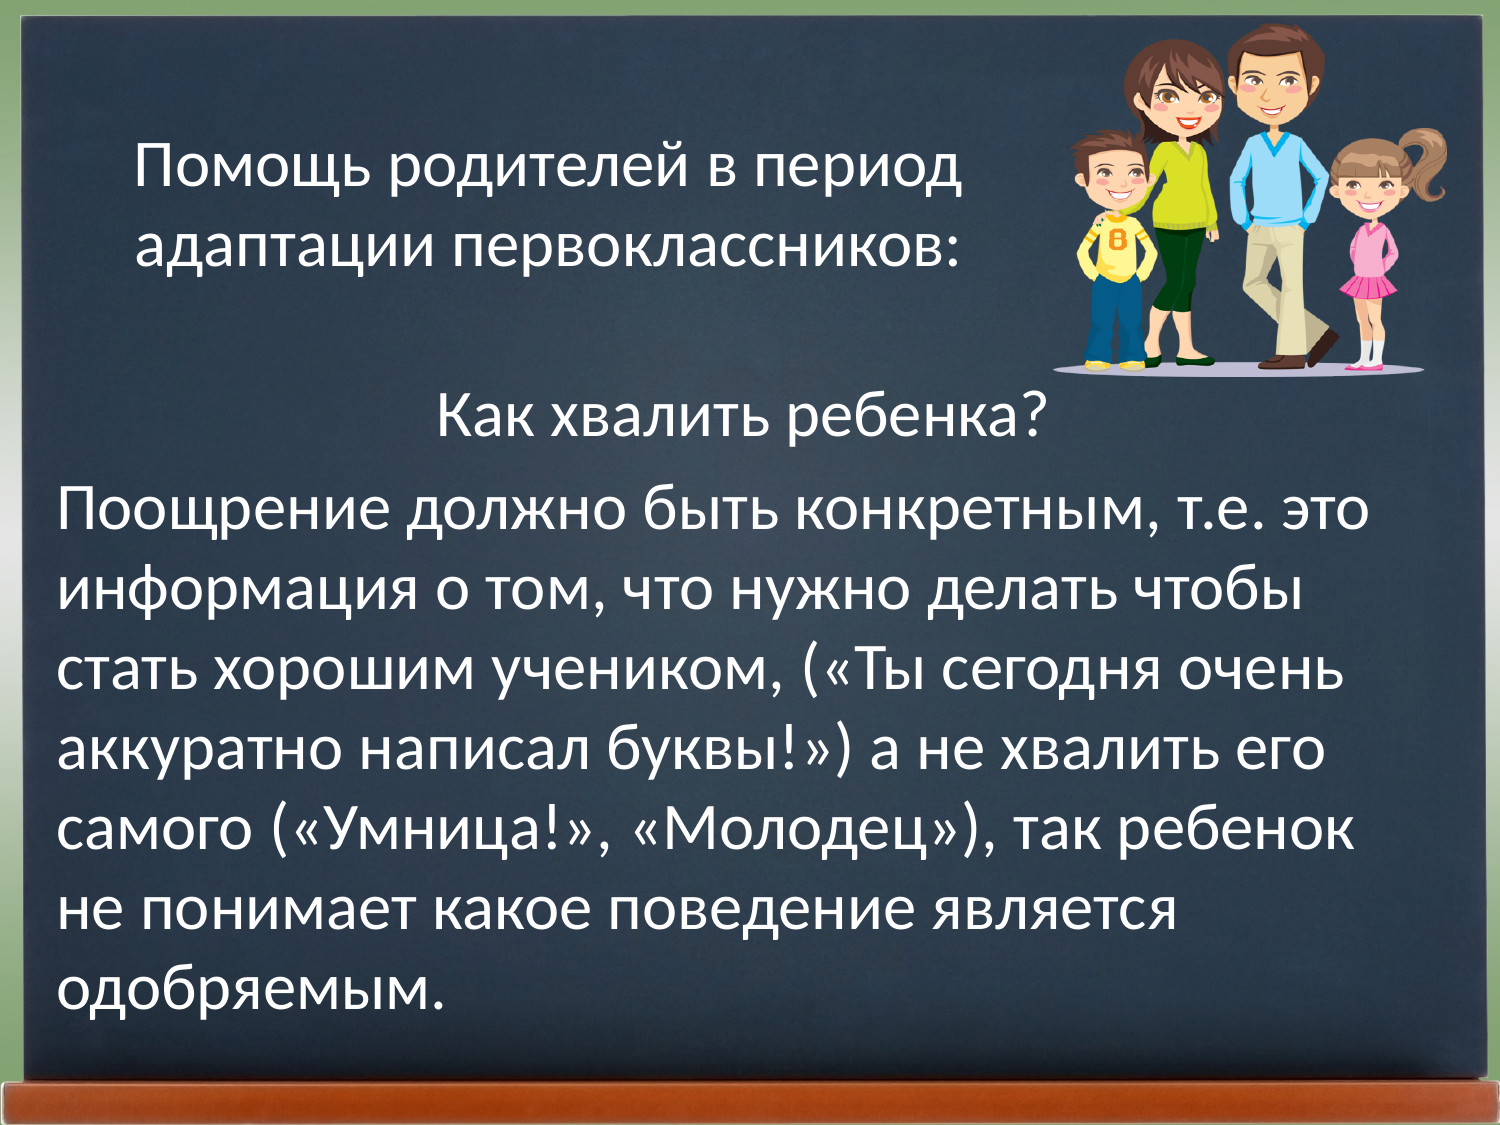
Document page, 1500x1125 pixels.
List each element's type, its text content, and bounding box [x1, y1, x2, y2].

title Помощь родителей в период адаптации первоклассников: [112, 105, 987, 294]
list Как хвалить ребенка? Поощрение должно быть конкретным, т.е. это информация о том, что нужно делать чтобы стать хорошим учеником, («Ты сегодня очень аккуратно написал буквы!») а не хвалить его самого («Умница!», «Молодец»), так ребенок не понимает какое поведение является одобряемым. [41, 361, 1447, 1105]
picture [0, 0, 1500, 1125]
